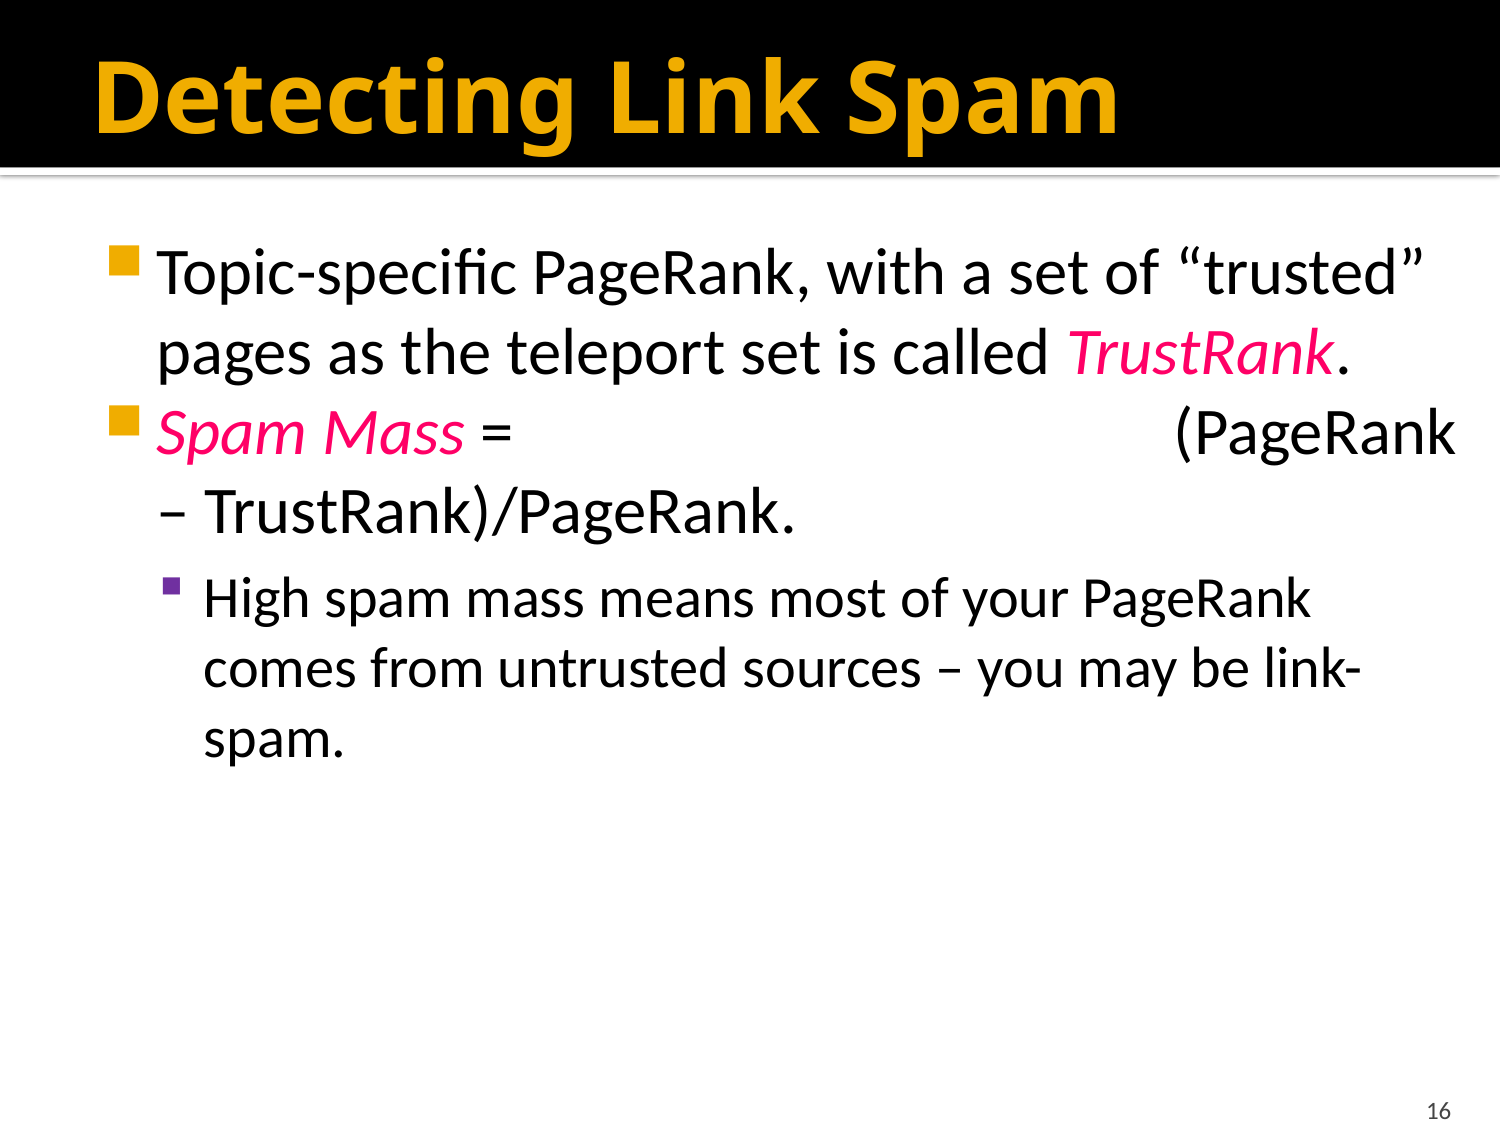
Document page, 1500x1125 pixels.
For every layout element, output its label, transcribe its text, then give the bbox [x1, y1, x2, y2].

list Topic-specific PageRank, with a set of “trusted” pages as the teleport set is called TrustRank. Spam Mass = (PageRank – TrustRank)/PageRank. High spam mass means most of your PageRank comes from untrusted sources – you may be link-spam. [75, 212, 1475, 1075]
title Detecting Link Spam [75, 12, 1500, 175]
slide_number 16 [1345, 1080, 1467, 1125]
